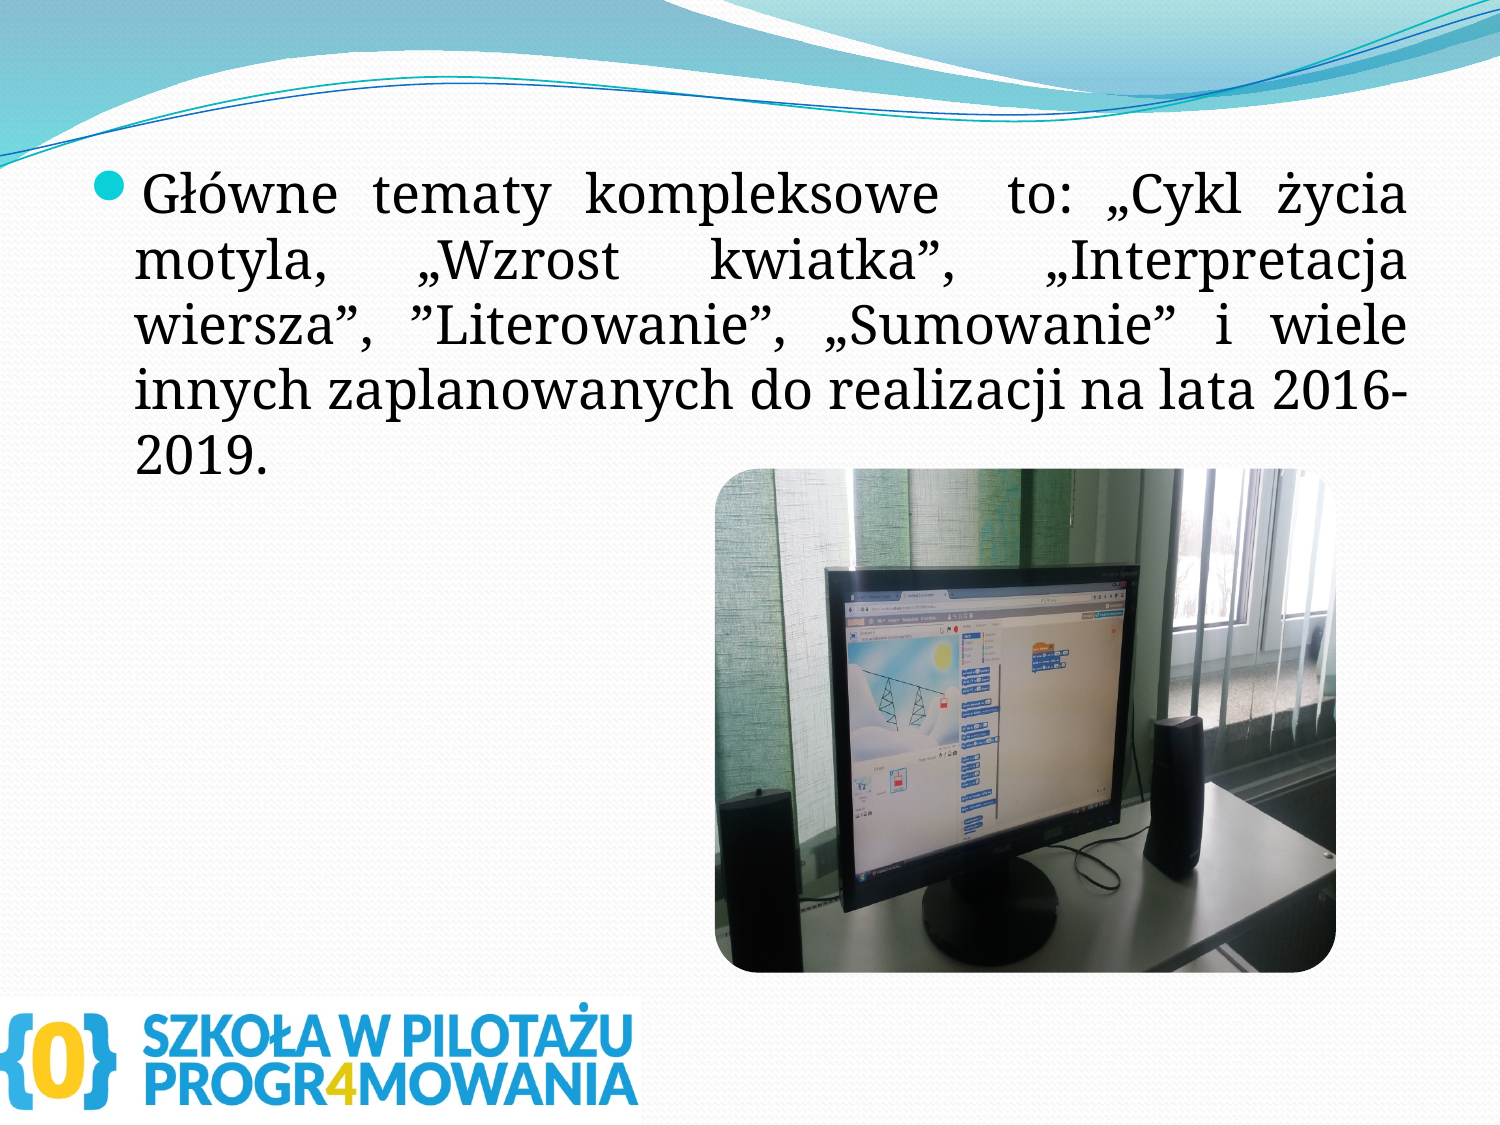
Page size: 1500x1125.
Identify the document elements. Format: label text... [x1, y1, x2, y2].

picture [0, 995, 642, 1125]
picture [714, 468, 1337, 973]
list Główne tematy kompleksowe to: „Cykl życia motyla, „Wzrost kwiatka”, „Interpretacja wiersza”, ”Literowanie”, „Sumowanie” i wiele innych zaplanowanych do realizacji na lata 2016-2019. [75, 152, 1425, 1038]
